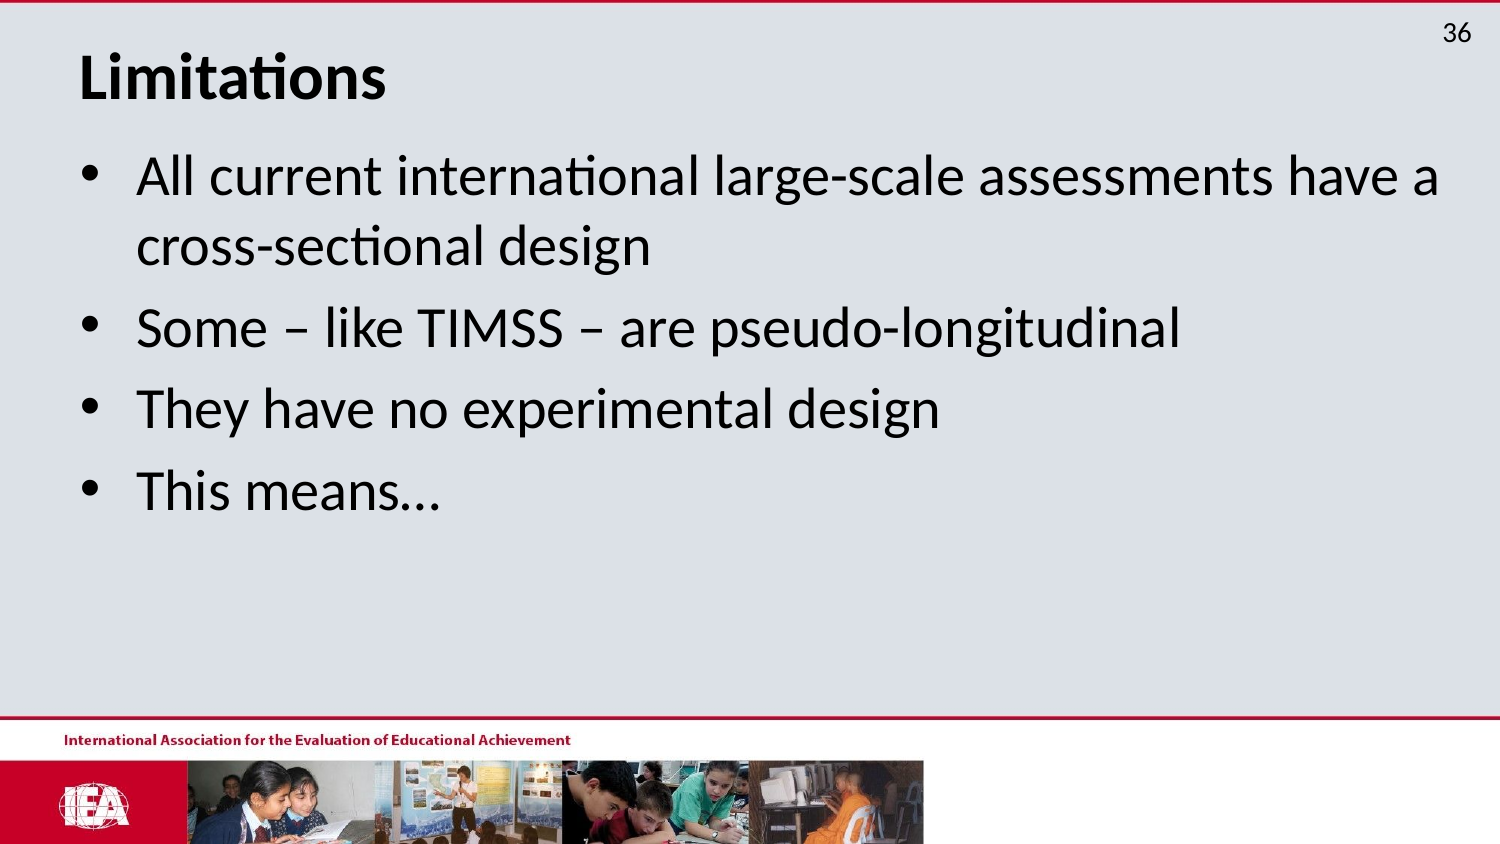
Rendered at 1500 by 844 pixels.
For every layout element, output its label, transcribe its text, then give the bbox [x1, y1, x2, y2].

picture [0, 0, 1500, 844]
title Limitations [64, 32, 1483, 115]
list All current international large-scale assessments have a cross-sectional design Some – like TIMSS – are pseudo-longitudinal They have no experimental design This means… [64, 129, 1483, 706]
